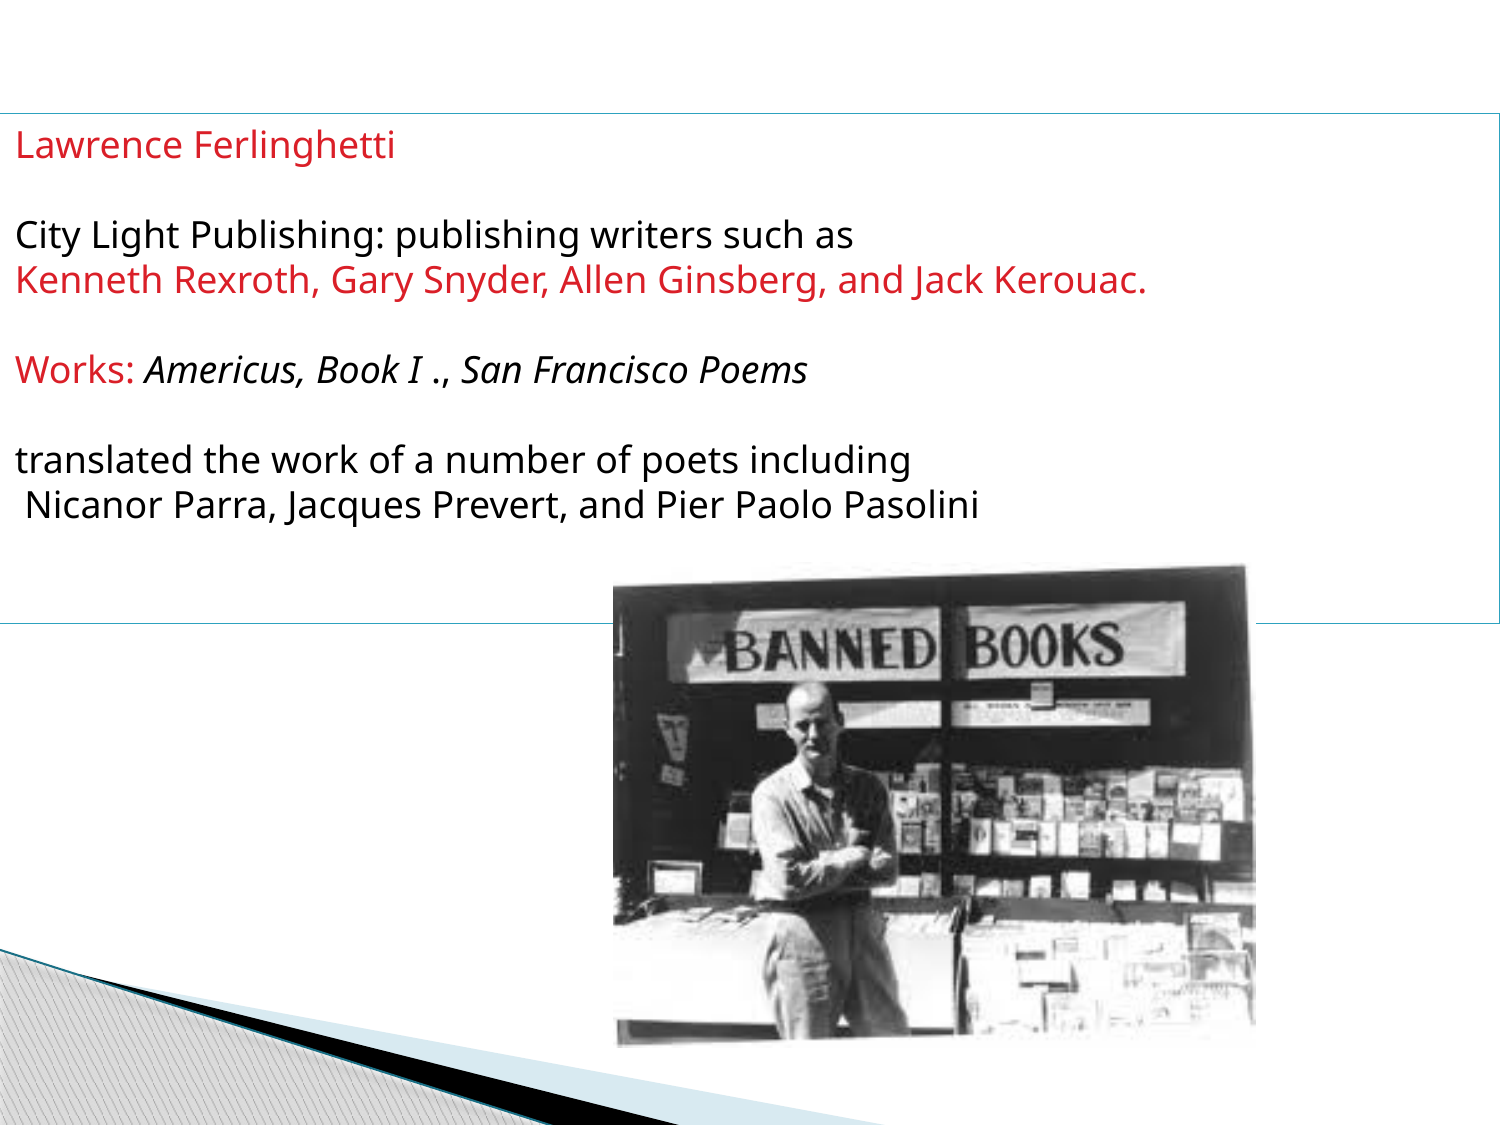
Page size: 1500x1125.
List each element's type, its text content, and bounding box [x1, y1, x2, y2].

picture [613, 562, 1256, 1048]
text_box Lawrence Ferlinghetti City Light Publishing: publishing writers such as Kenneth Rexroth, Gary Snyder, Allen Ginsberg, and Jack Kerouac. Works: Americus, Book I ., San Francisco Poems translated the work of a number of poets including Nicanor Parra, Jacques Prevert, and Pier Paolo Pasolini [0, 113, 1500, 624]
